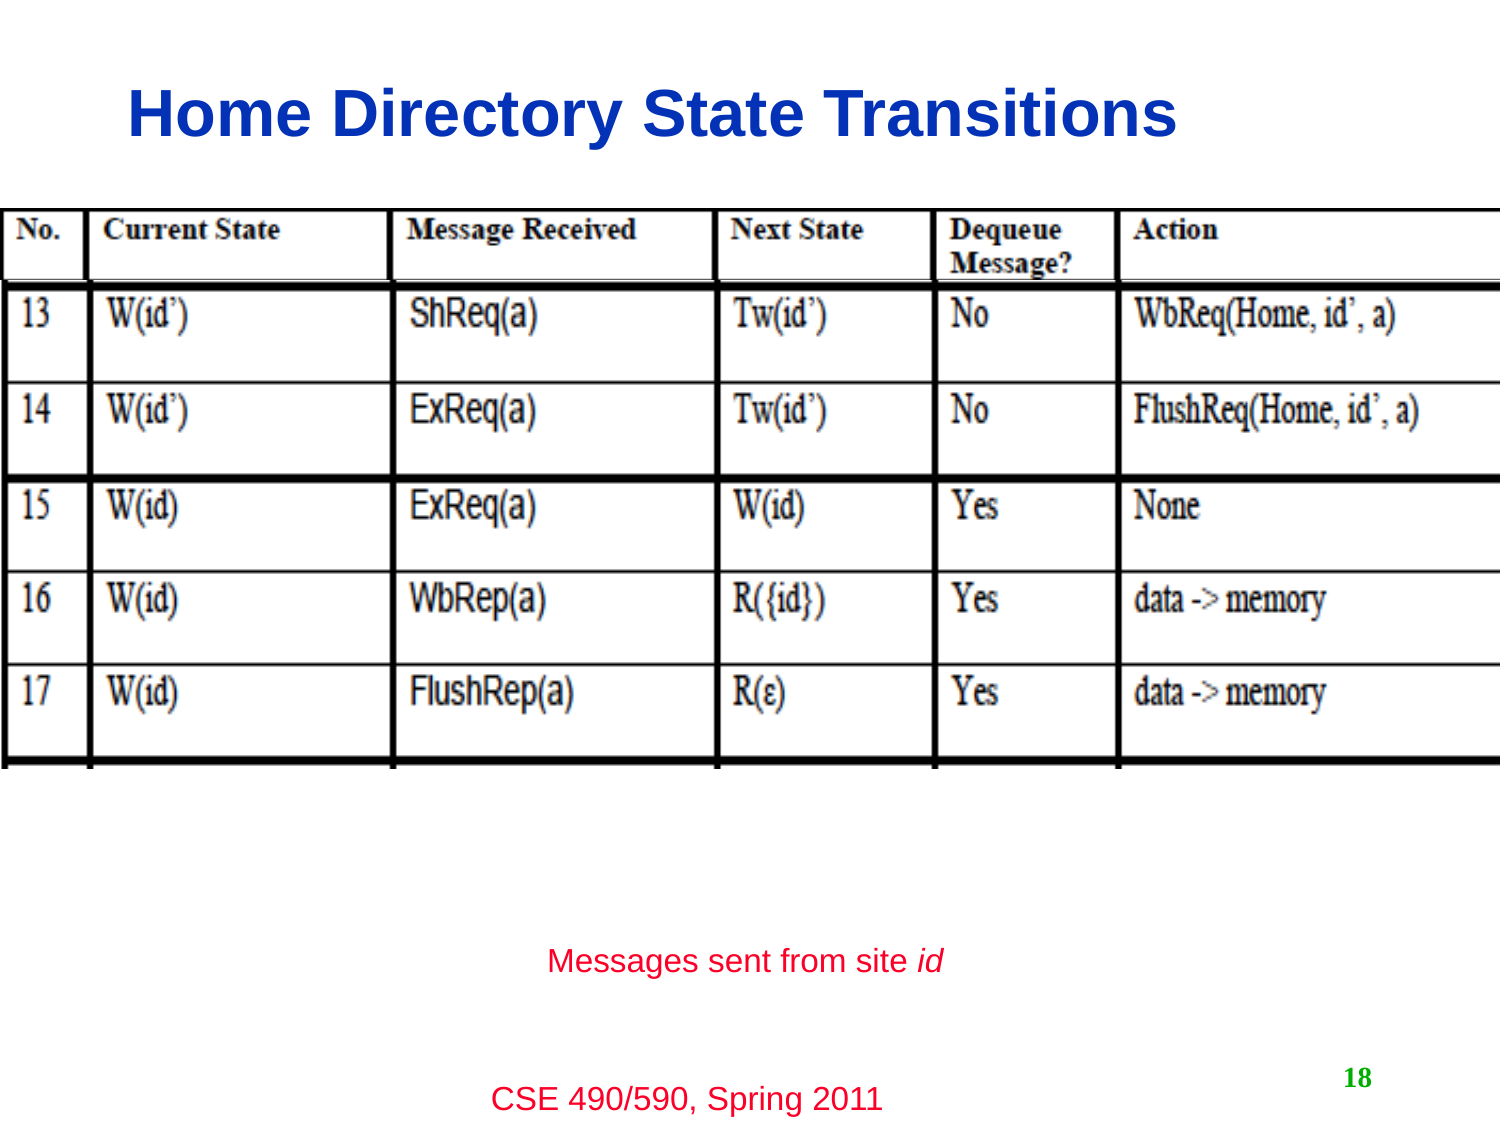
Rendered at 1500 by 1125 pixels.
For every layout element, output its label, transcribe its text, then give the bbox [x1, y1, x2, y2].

text_box Messages sent from site id [532, 932, 959, 987]
slide_number 18 [1074, 1051, 1388, 1101]
title Home Directory State Transitions [112, 53, 1310, 176]
picture [0, 208, 1500, 770]
